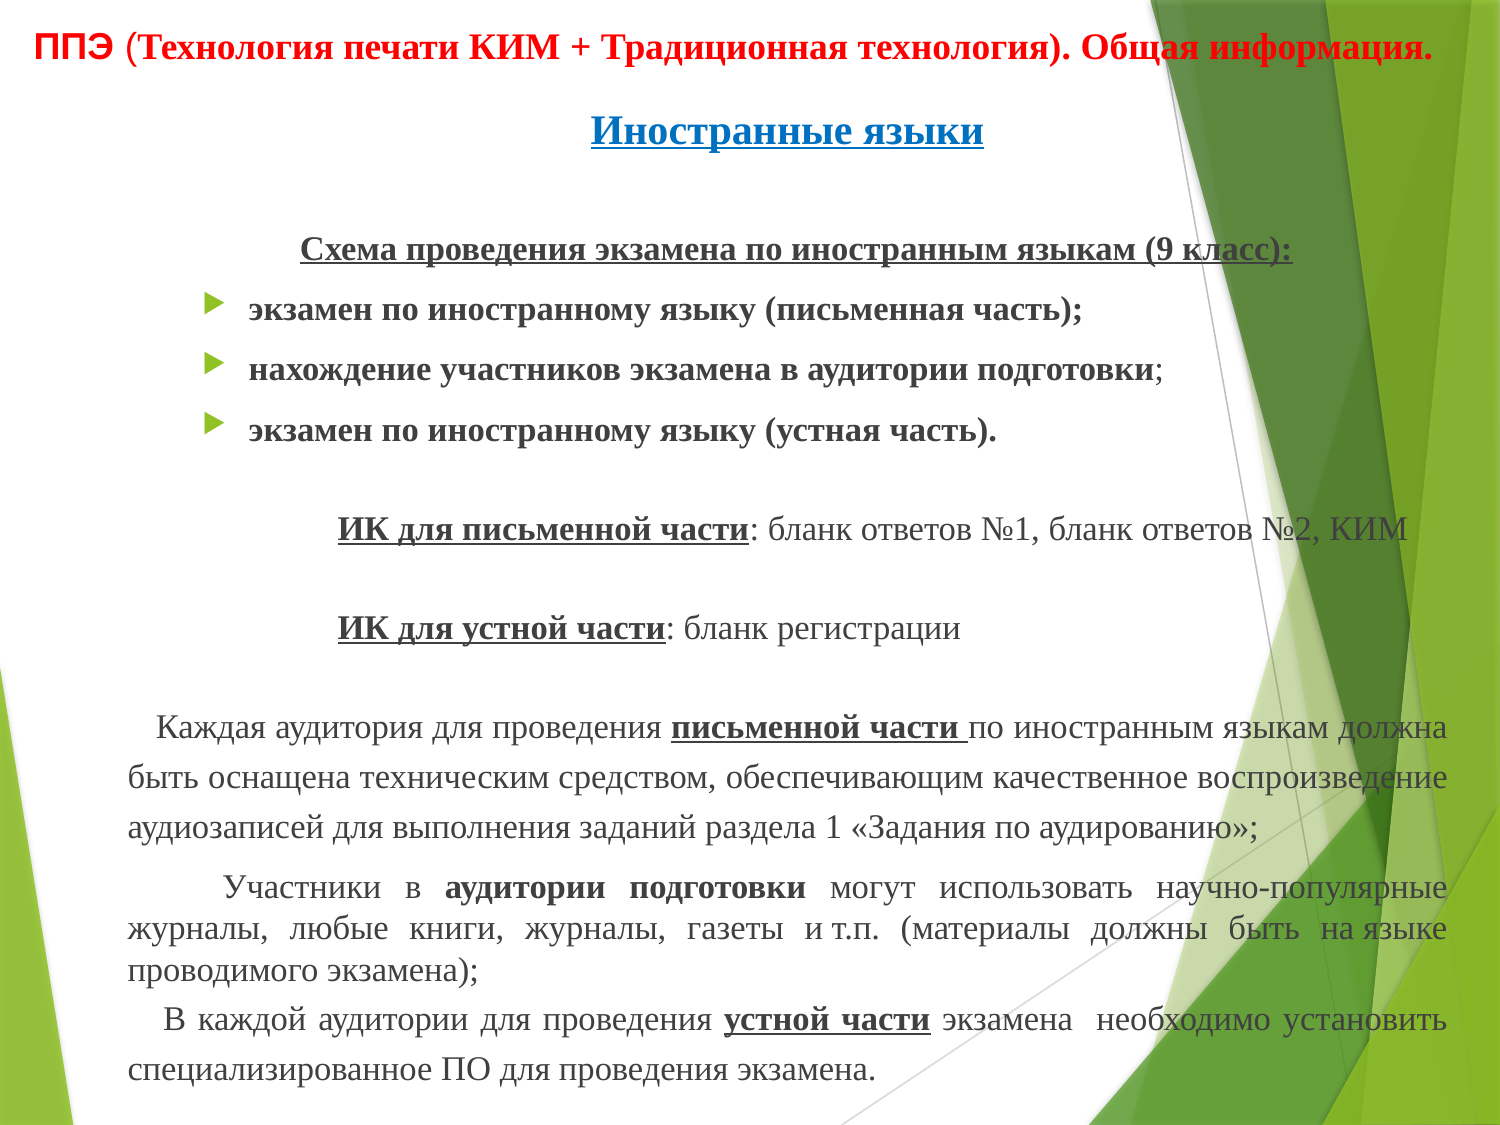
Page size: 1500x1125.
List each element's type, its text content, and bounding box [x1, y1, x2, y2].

text_box ППЭ (Технология печати КИМ + Традиционная технология). Общая информация. [18, 14, 1482, 75]
list Иностранные языки Схема проведения экзамена по иностранным языкам (9 класс): экзамен по иностранному языку (письменная часть); нахождение участников экзамена в аудитории подготовки; экзамен по иностранному языку (устная часть). ИК для письменной части: бланк ответов №1, бланк ответов №2, КИМ ИК для устной части: бланк регистрации Каждая аудитория для проведения письменной части по иностранным языкам должна быть оснащена техническим средством, обеспечивающим качественное воспроизведение аудиозаписей для выполнения заданий раздела 1 «Задания по аудированию»; Участники в аудитории подготовки могут использовать научно-популярные журналы, любые книги, журналы, газеты и т.п. (материалы должны быть на языке проводимого экзамена); В каждой аудитории для проведения устной части экзамена необходимо установить специализированное ПО для проведения экзамена. [112, 75, 1463, 1113]
